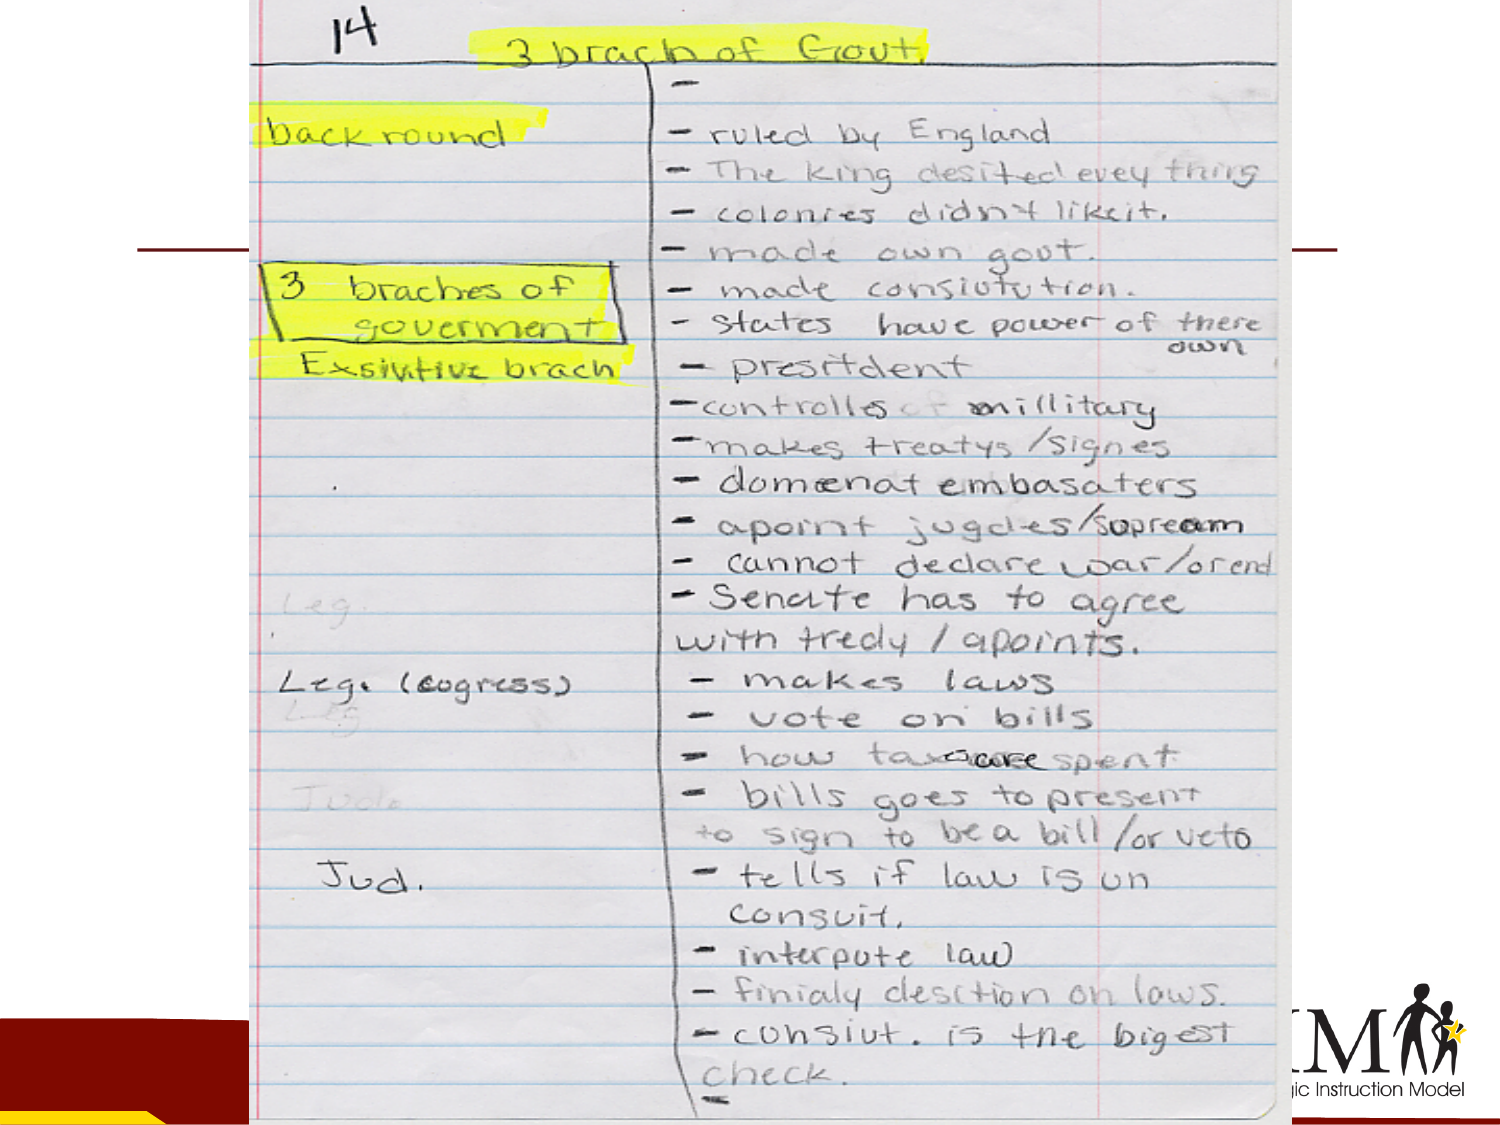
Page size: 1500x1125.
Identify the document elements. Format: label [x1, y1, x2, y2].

picture [249, 0, 1488, 1125]
